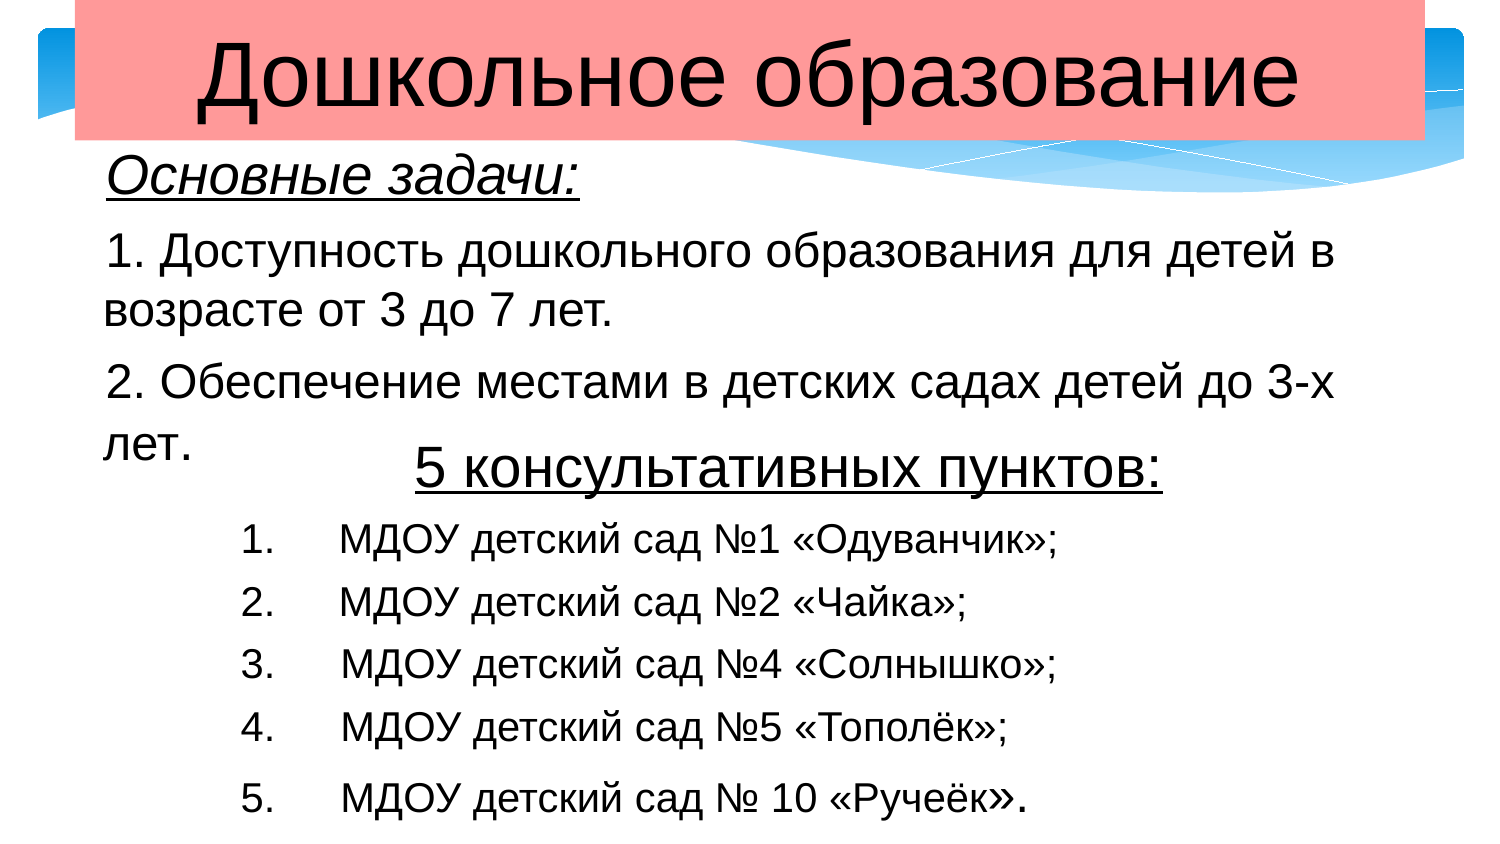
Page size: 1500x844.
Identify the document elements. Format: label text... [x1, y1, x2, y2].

text_box 5 консультативных пунктов: МДОУ детский сад №1 «Одуванчик»; МДОУ детский сад №2 «Чайка»; МДОУ детский сад №4 «Солнышко»; МДОУ детский сад №5 «Тополёк»; МДОУ детский сад № 10 «Ручеёк». [64, 421, 1353, 844]
text_box Дошкольное образование [74, 0, 1425, 131]
text_box Основные задачи: 1. Доступность дошкольного образования для детей в возрасте от 3 до 7 лет. 2. Обеспечение местами в детских садах детей до 3-х лет. [74, 131, 1425, 478]
